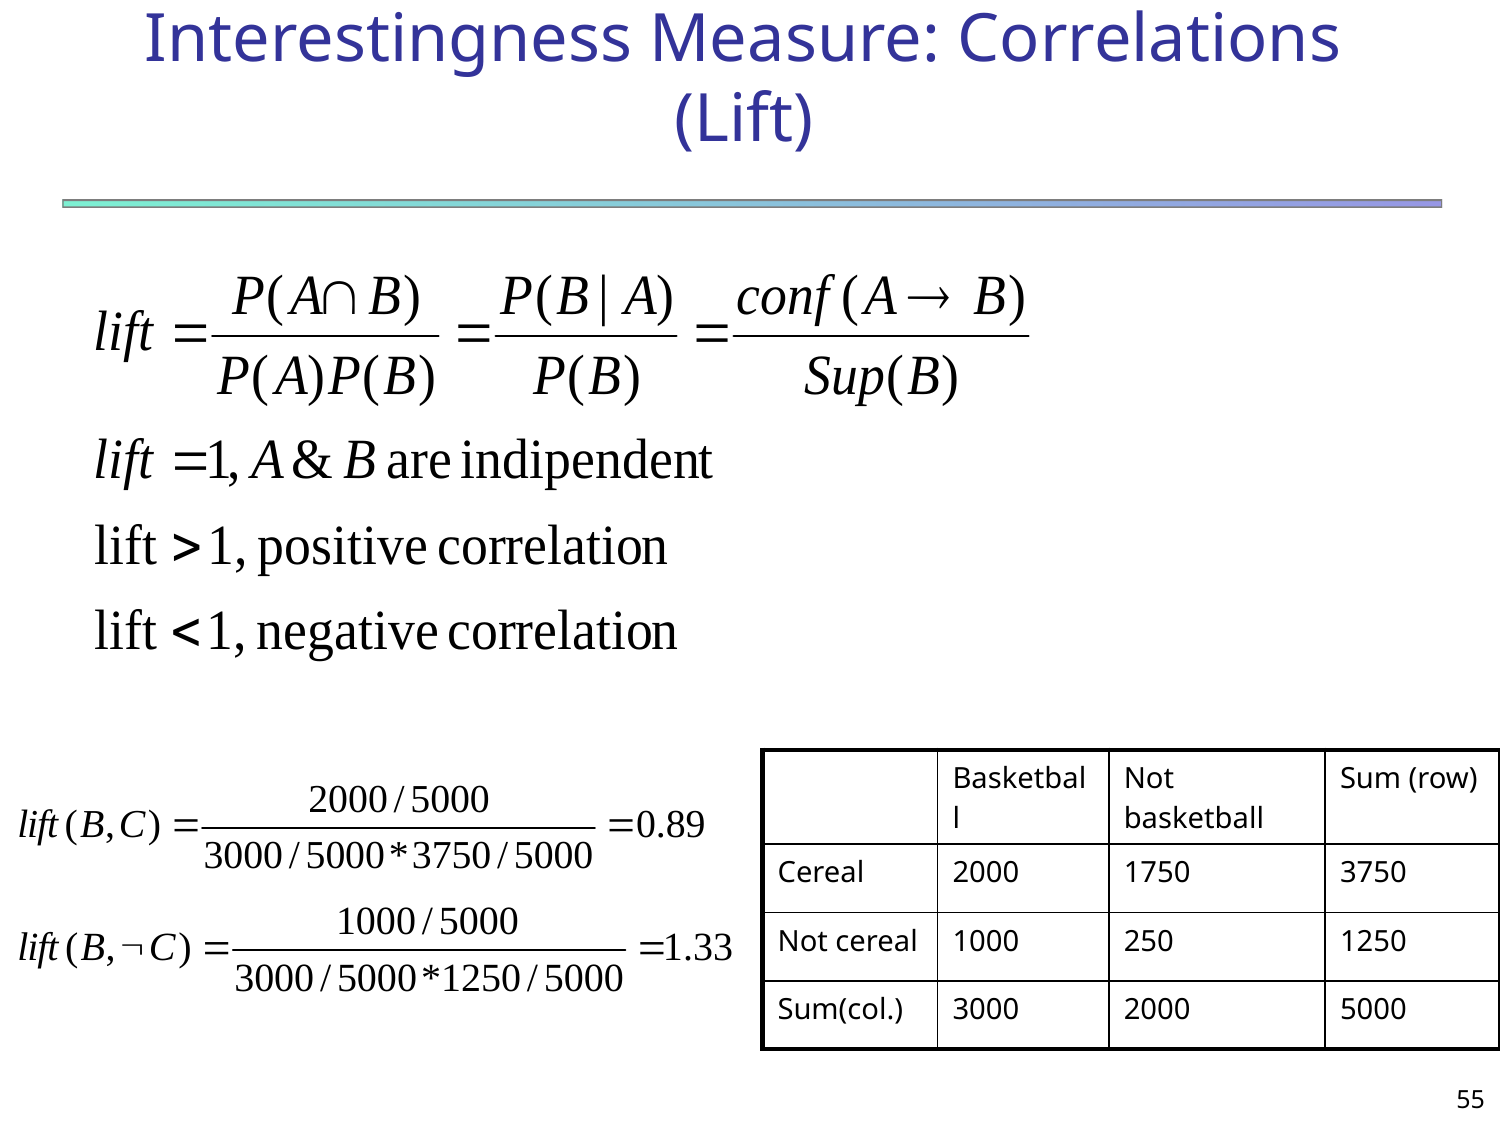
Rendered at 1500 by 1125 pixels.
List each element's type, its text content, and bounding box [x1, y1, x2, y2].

table_cell 1750 [1110, 845, 1324, 912]
table_cell 3750 [1326, 845, 1498, 912]
table_cell 1000 [938, 913, 1108, 980]
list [12, 896, 738, 1001]
table_cell 250 [1110, 913, 1324, 980]
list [12, 774, 713, 878]
table_cell Not cereal [765, 913, 937, 980]
table_cell 3000 [938, 982, 1108, 1047]
table_cell Cereal [765, 845, 937, 912]
table_cell 1250 [1326, 913, 1498, 980]
table_header Not basketball [1110, 752, 1324, 843]
table_cell 2000 [938, 845, 1108, 912]
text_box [87, 257, 1041, 676]
title Interestingness Measure: Correlations (Lift) [62, 62, 1425, 163]
slide_number 55 [1187, 1062, 1500, 1125]
table_header Basketball [938, 752, 1108, 843]
table_cell 5000 [1326, 982, 1498, 1047]
table_cell 2000 [1110, 982, 1324, 1047]
table_header Sum (row) [1326, 752, 1498, 843]
table_header [765, 752, 937, 843]
table_cell Sum(col.) [765, 982, 937, 1047]
